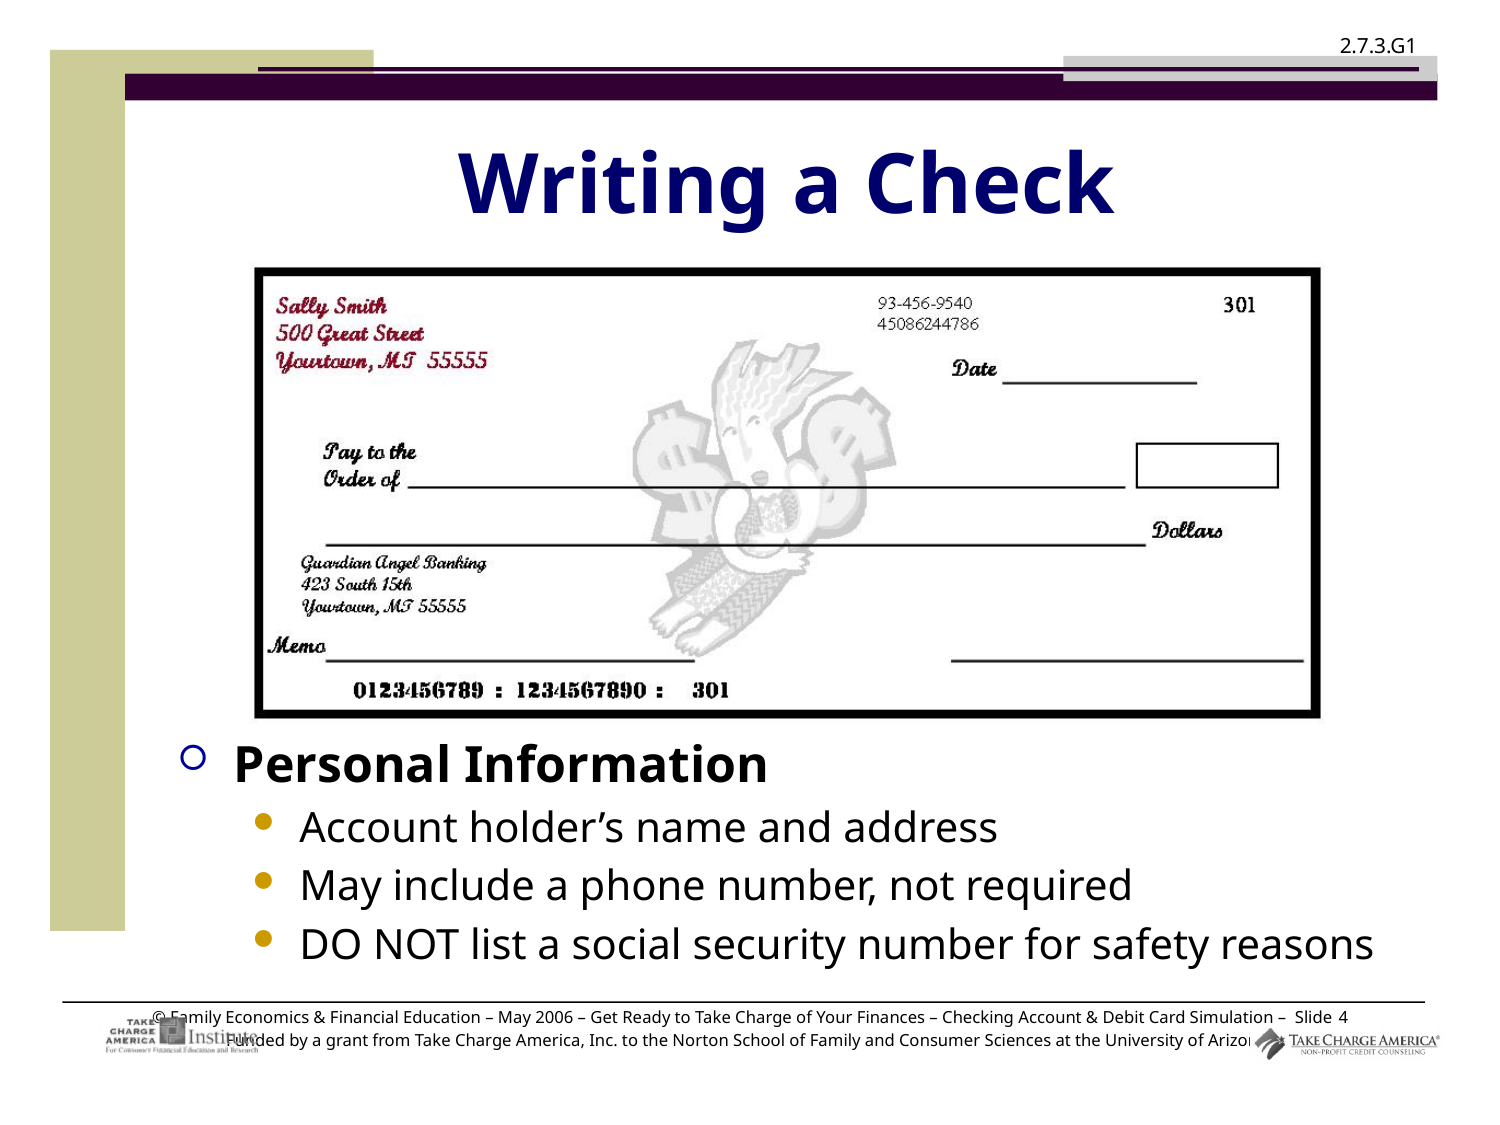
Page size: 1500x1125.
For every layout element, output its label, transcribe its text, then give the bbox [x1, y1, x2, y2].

title Writing a Check [187, 49, 1388, 238]
picture [249, 262, 1326, 724]
list Personal Information Account holder’s name and address May include a phone number, not required DO NOT list a social security number for safety reasons [162, 724, 1500, 988]
